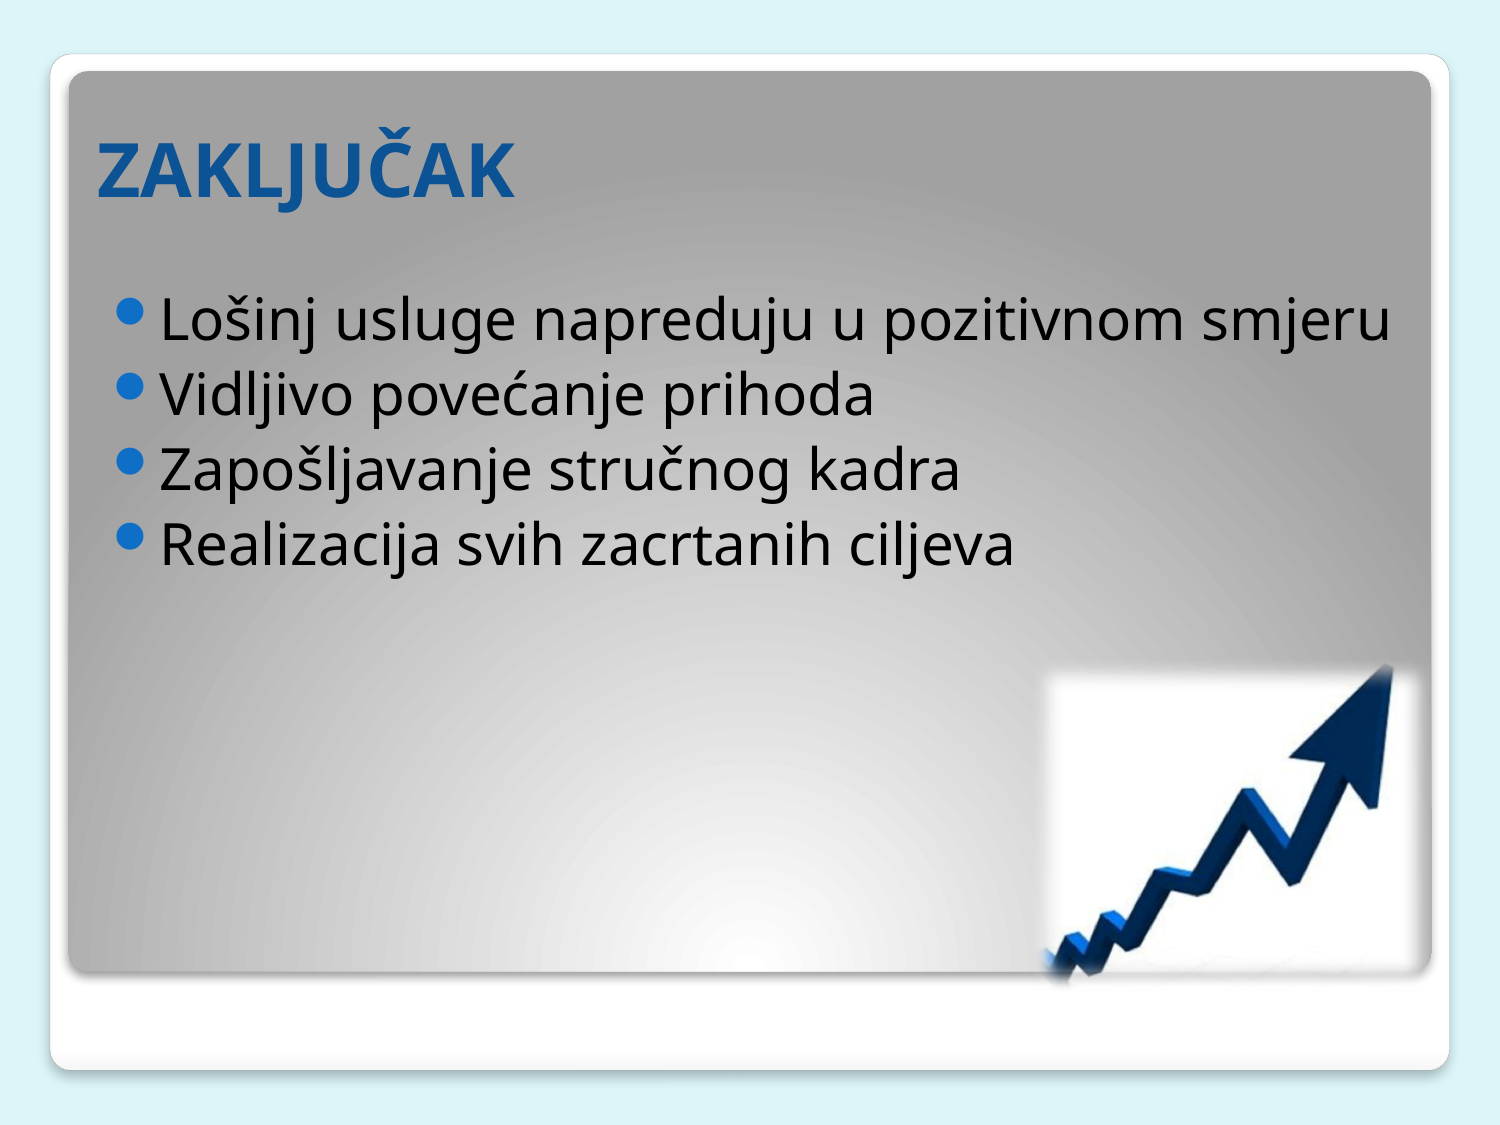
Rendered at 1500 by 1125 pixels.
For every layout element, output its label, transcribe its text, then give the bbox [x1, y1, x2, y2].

picture [1028, 656, 1436, 994]
list Lošinj usluge napreduju u pozitivnom smjeru Vidljivo povećanje prihoda Zapošljavanje stručnog kadra Realizacija svih zacrtanih ciljeva [82, 267, 1425, 774]
title ZAKLJUČAK [82, 90, 1425, 220]
